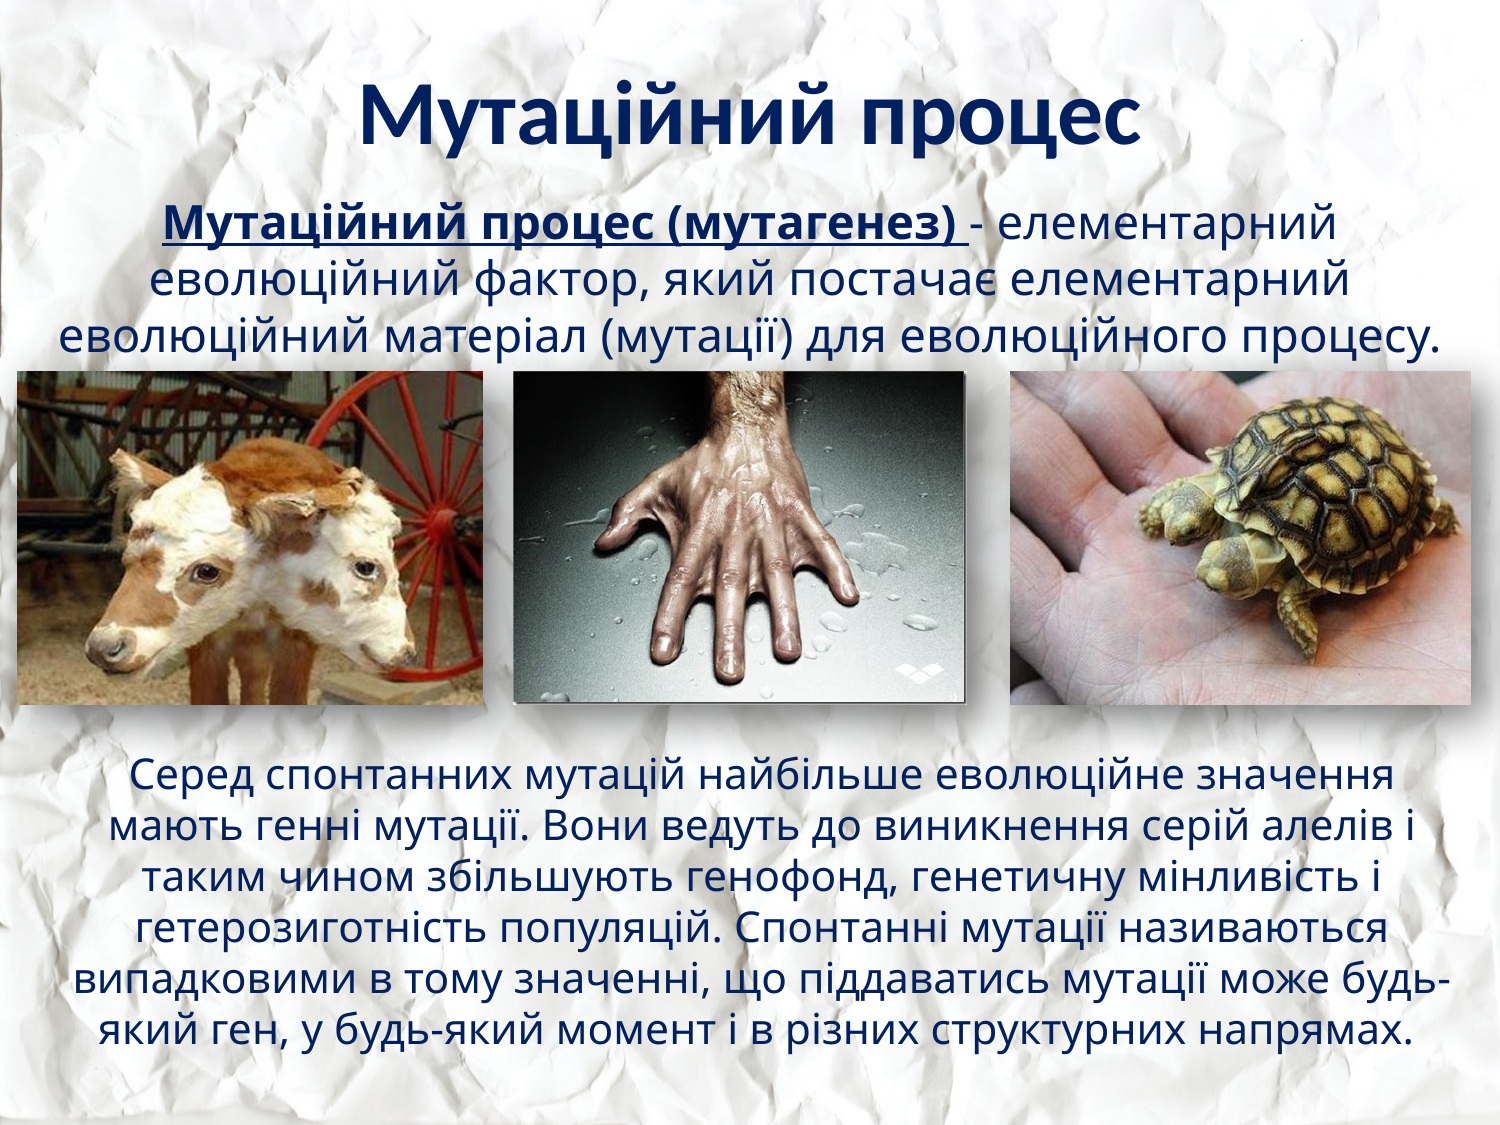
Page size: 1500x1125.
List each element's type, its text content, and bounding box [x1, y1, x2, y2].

list Серед спонтанних мутацій найбільше еволюційне значення мають генні мутації. Вони ведуть до виникнення серій алелів і таким чином збільшують генофонд, генетичну мінливість і гетерозиготність популяцій. Спонтанні мутації називаються випадковими в тому значенні, що піддаватись мутації може будь-який ген, у будь-який момент і в різних структурних напрямах. [53, 740, 1471, 1094]
picture [0, 0, 1500, 1125]
title Мутаційний процес [75, 19, 1425, 184]
list Мутаційний процес (мутагенез) - елементарний еволюційний фактор, який постачає елементарний еволюційний матеріал (мутації) для еволюційного процесу. [17, 184, 1483, 368]
